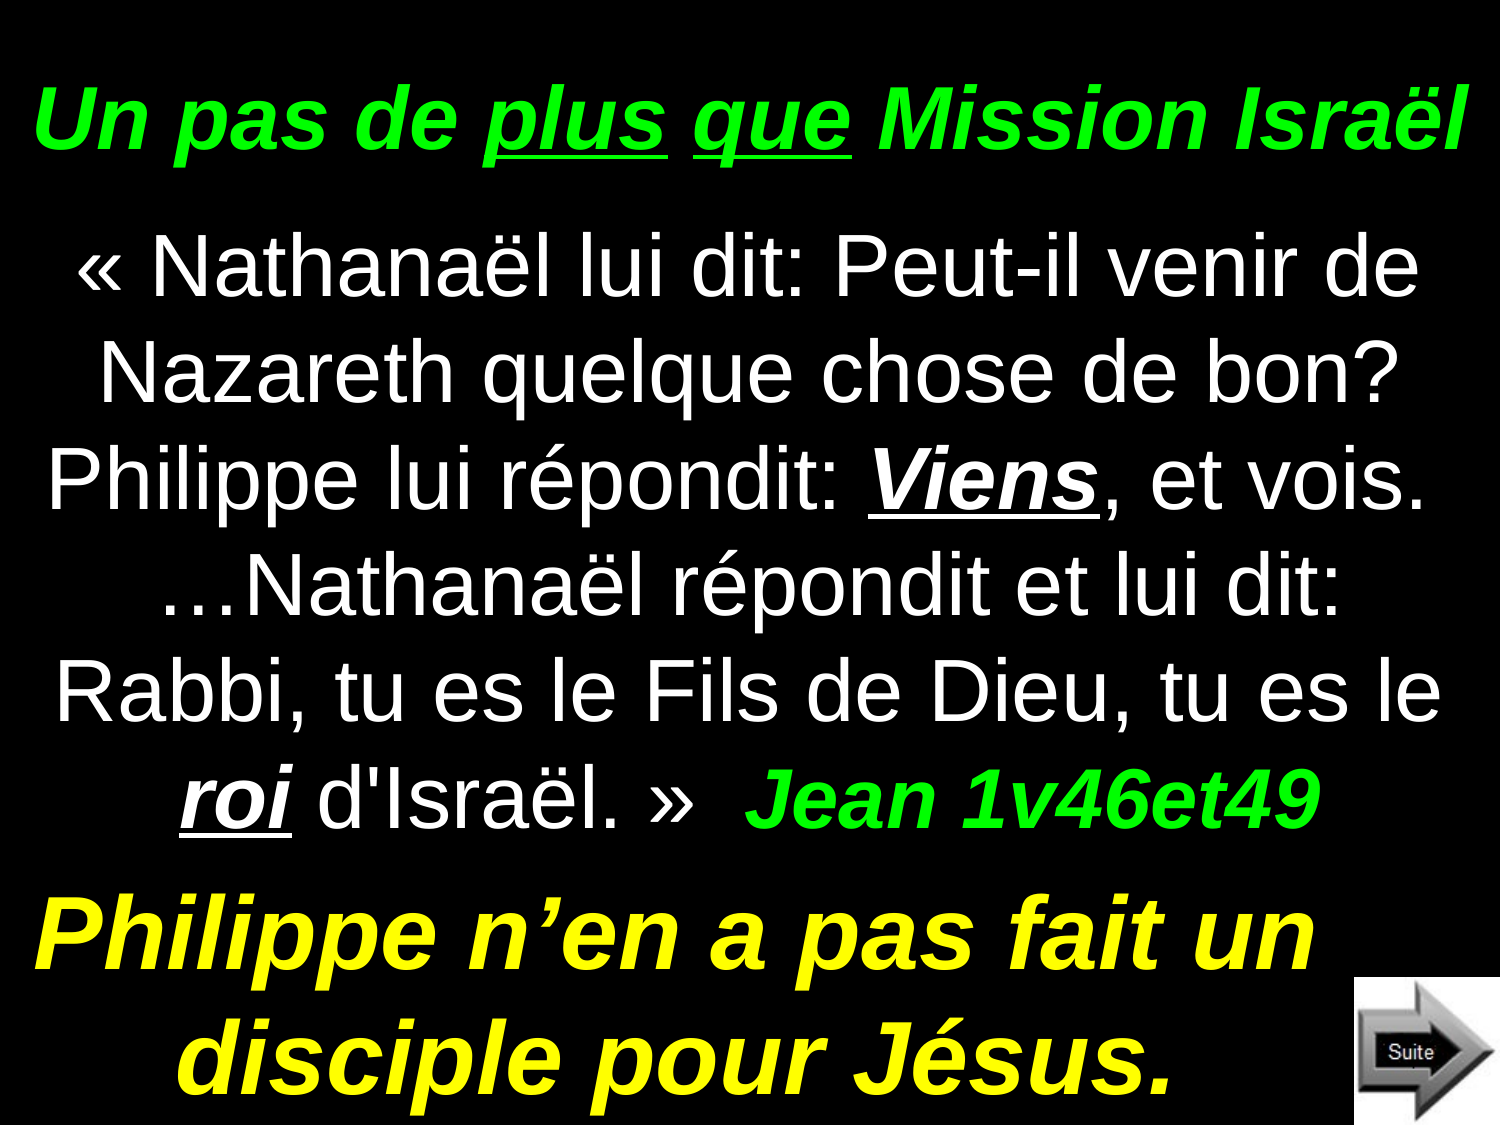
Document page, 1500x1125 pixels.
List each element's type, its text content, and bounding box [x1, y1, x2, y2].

picture [1354, 977, 1500, 1125]
list « Nathanaël lui dit: Peut-il venir de Nazareth quelque chose de bon? Philippe lui répondit: Viens, et vois. …Nathanaël répondit et lui dit: Rabbi, tu es le Fils de Dieu, tu es le roi d'Israël. » Jean 1v46et49 [0, 196, 1500, 858]
title Un pas de plus que Mission Israël [0, 52, 1500, 196]
list Philippe n’en a pas fait un disciple pour Jésus. [1, 857, 1353, 1125]
